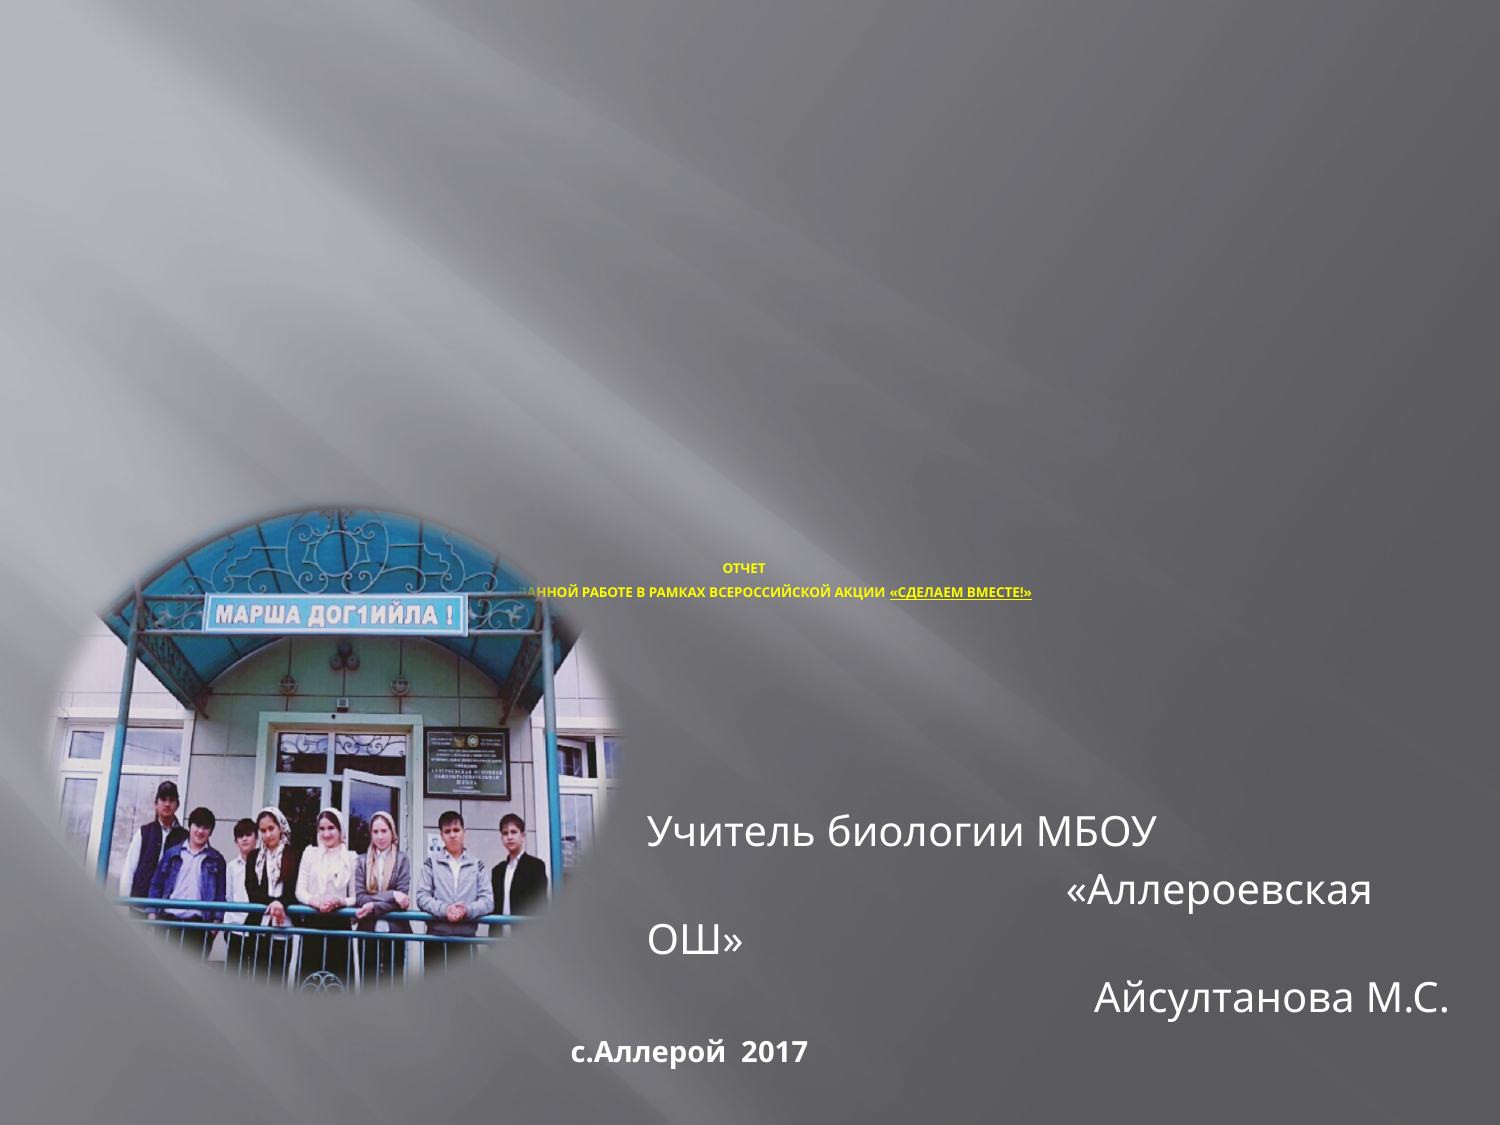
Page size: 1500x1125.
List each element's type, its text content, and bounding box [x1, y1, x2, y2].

picture [33, 491, 633, 1003]
text_box с.Аллерой 2017 [490, 1025, 889, 1076]
subtitle Учитель биологии МБОУ «Аллероевская ОШ» Айсултанова М.С. [631, 796, 1465, 1079]
title Отчет о проделанной работе в рамках Всероссийской акции «Сделаем вместе!» [69, 78, 1420, 622]
